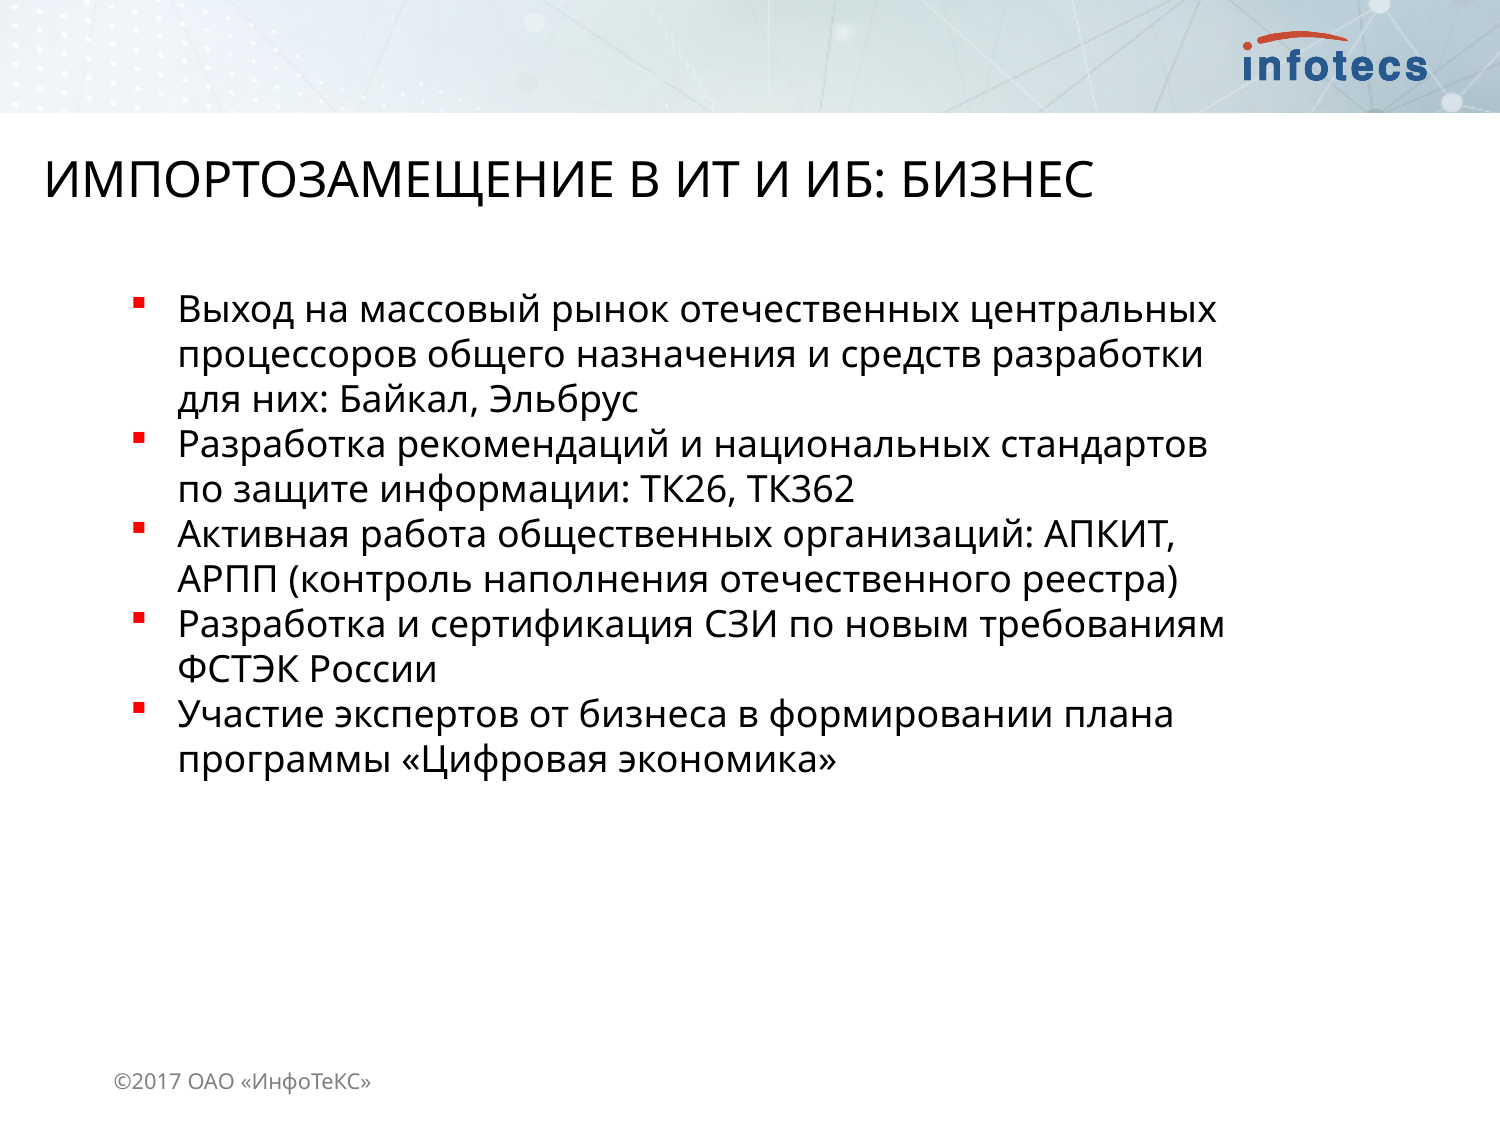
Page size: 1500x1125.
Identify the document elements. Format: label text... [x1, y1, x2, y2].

text_box Выход на массовый рынок отечественных центральных процессоров общего назначения и средств разработки для них: Байкал, Эльбрус Разработка рекомендаций и национальных стандартов по защите информации: ТК26, ТК362 Активная работа общественных организаций: АПКИТ, АРПП (контроль наполнения отечественного реестра) Разработка и сертификация СЗИ по новым требованиям ФСТЭК России Участие экспертов от бизнеса в формировании плана программы «Цифровая экономика» [115, 277, 1270, 833]
text_box Импортозамещение в ИТ и ИБ: бизнес [28, 140, 1259, 222]
picture [0, 0, 1500, 113]
